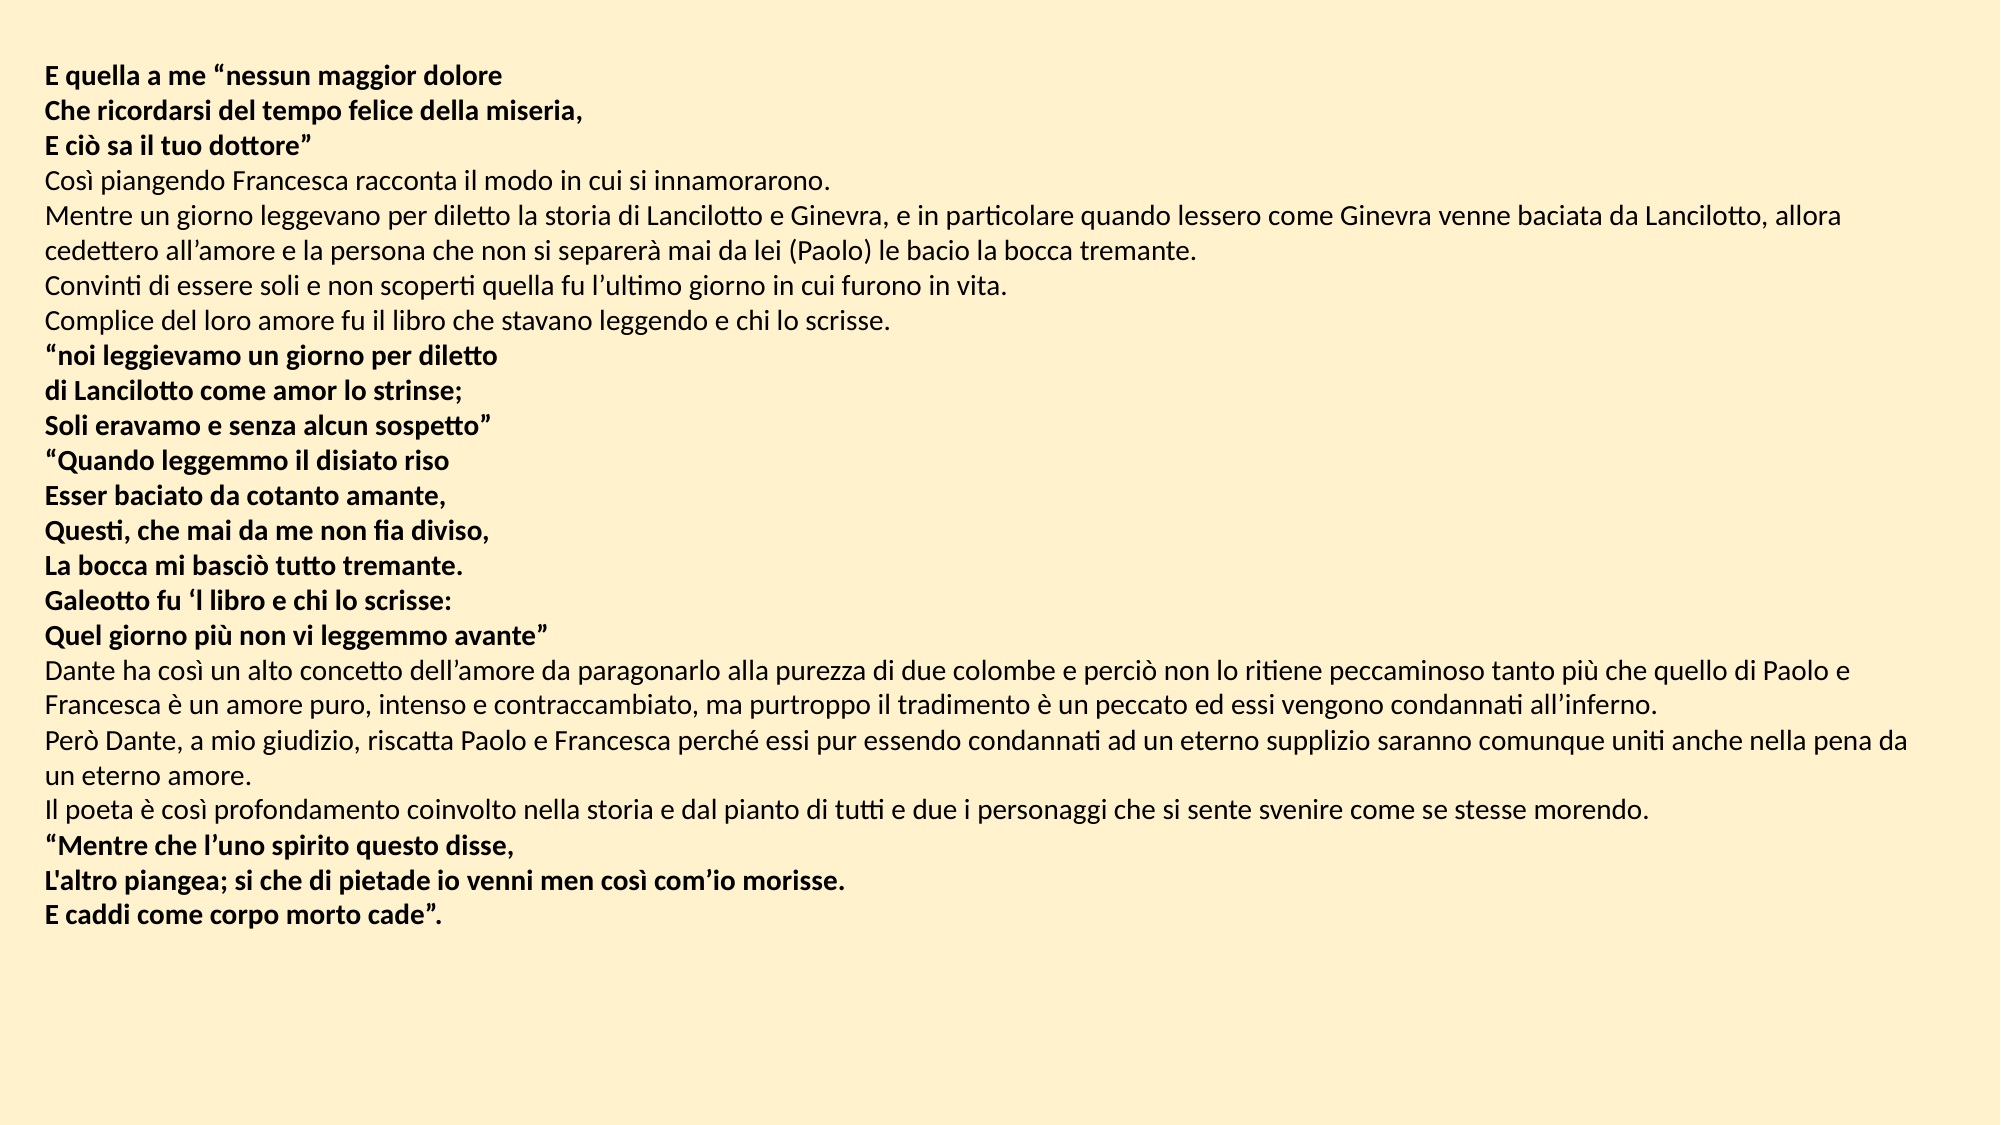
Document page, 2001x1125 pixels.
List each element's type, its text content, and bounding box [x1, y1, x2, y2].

text_box E quella a me “nessun maggior dolore Che ricordarsi del tempo felice della miseria, E ciò sa il tuo dottore” Così piangendo Francesca racconta il modo in cui si innamorarono. Mentre un giorno leggevano per diletto la storia di Lancilotto e Ginevra, e in particolare quando lessero come Ginevra venne baciata da Lancilotto, allora cedettero all’amore e la persona che non si separerà mai da lei (Paolo) le bacio la bocca tremante. Convinti di essere soli e non scoperti quella fu l’ultimo giorno in cui furono in vita. Complice del loro amore fu il libro che stavano leggendo e chi lo scrisse. “noi leggievamo un giorno per diletto di Lancilotto come amor lo strinse; Soli eravamo e senza alcun sospetto” “Quando leggemmo il disiato riso Esser baciato da cotanto amante, Questi, che mai da me non fia diviso, La bocca mi basciò tutto tremante. Galeotto fu ‘l libro e chi lo scrisse: Quel giorno più non vi leggemmo avante” Dante ha così un alto concetto dell’amore da paragonarlo alla purezza di due colombe e perciò non lo ritiene peccaminoso tanto più che quello di Paolo e Francesca è un amore puro, intenso e contraccambiato, ma purtroppo il tradimento è un peccato ed essi vengono condannati all’inferno. Però Dante, a mio giudizio, riscatta Paolo e Francesca perché essi pur essendo condannati ad un eterno supplizio saranno comunque uniti anche nella pena da un eterno amore. Il poeta è così profondamento coinvolto nella storia e dal pianto di tutti e due i personaggi che si sente svenire come se stesse morendo. “Mentre che l’uno spirito questo disse, L'altro piangea; si che di pietade io venni men così com’io morisse. E caddi come corpo morto cade”. [30, 49, 1957, 983]
